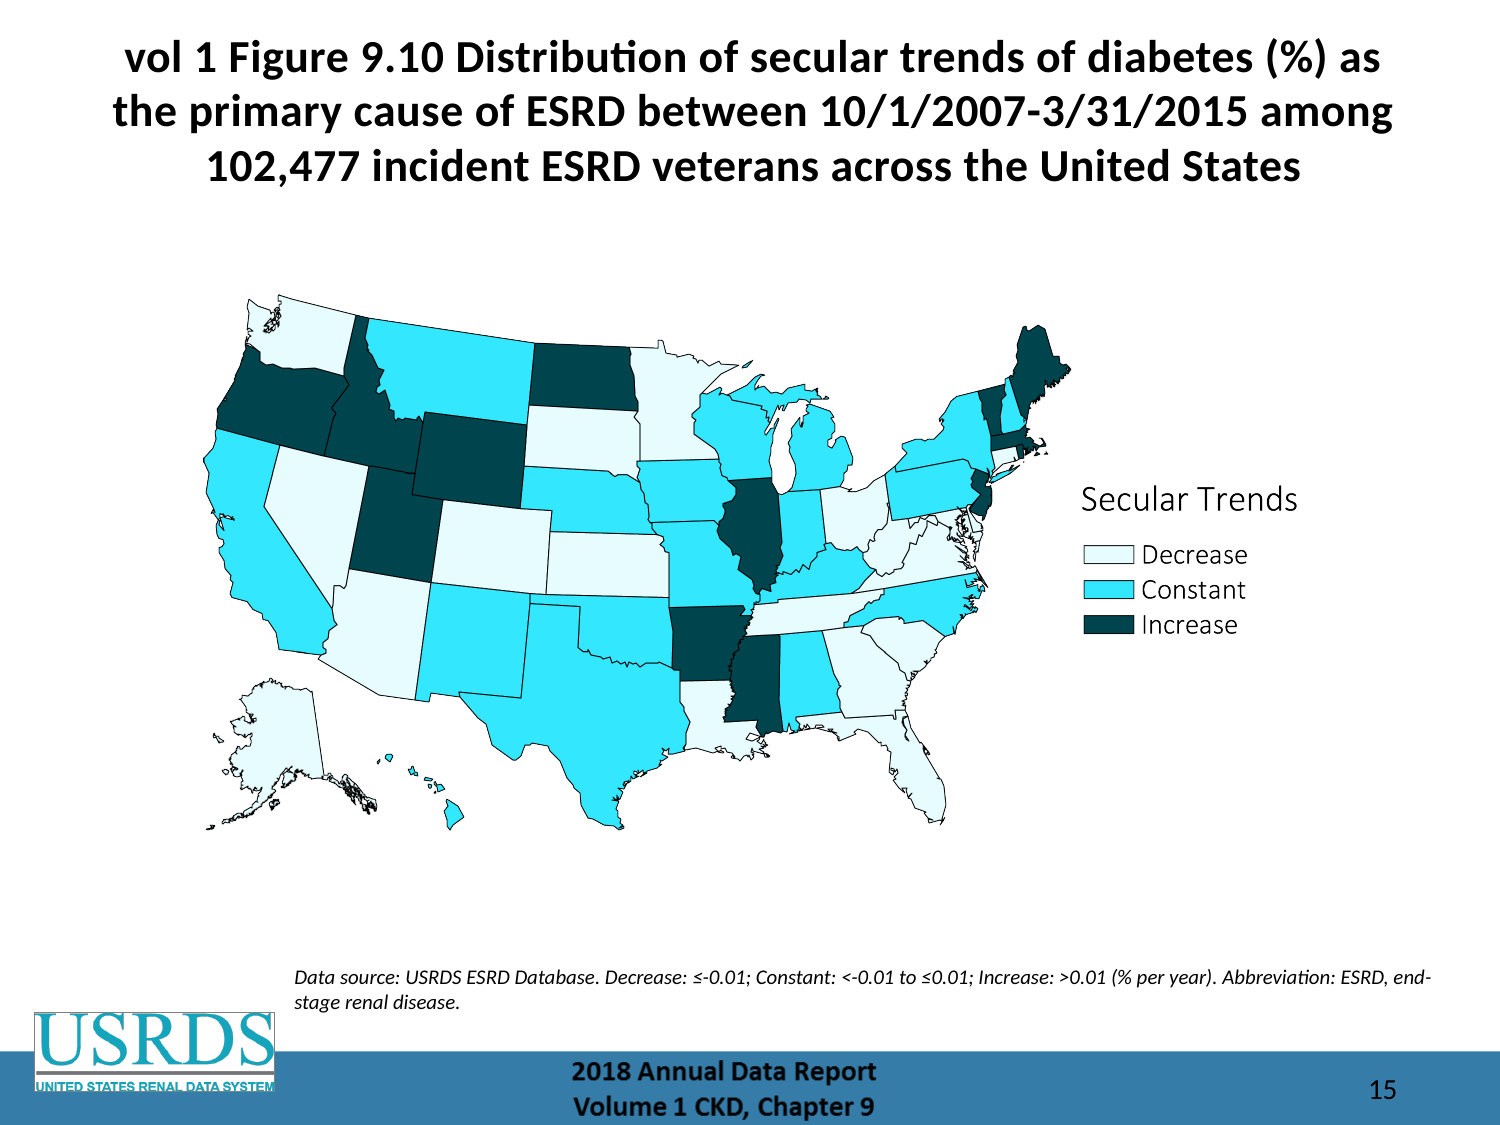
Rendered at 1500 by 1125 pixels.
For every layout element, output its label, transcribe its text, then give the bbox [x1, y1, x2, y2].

title [68, 0, 1419, 189]
picture [203, 294, 1297, 831]
text_box Data source: USRDS ESRD Database. Decrease: ≤-0.01; Constant: <-0.01 to ≤0.01; Increase: >0.01 (% per year). Abbreviation: ESRD, end-stage renal disease. [279, 956, 1486, 1021]
text_box vol 1 Figure 9.10 Distribution of secular trends of diabetes (%) as the primary cause of ESRD between 10/1/2007-3/31/2015 among 102,477 incident ESRD veterans across the United States [88, 18, 1421, 199]
picture [35, 1013, 274, 1091]
slide_number 15 [1262, 1062, 1413, 1108]
picture [468, 1043, 982, 1125]
